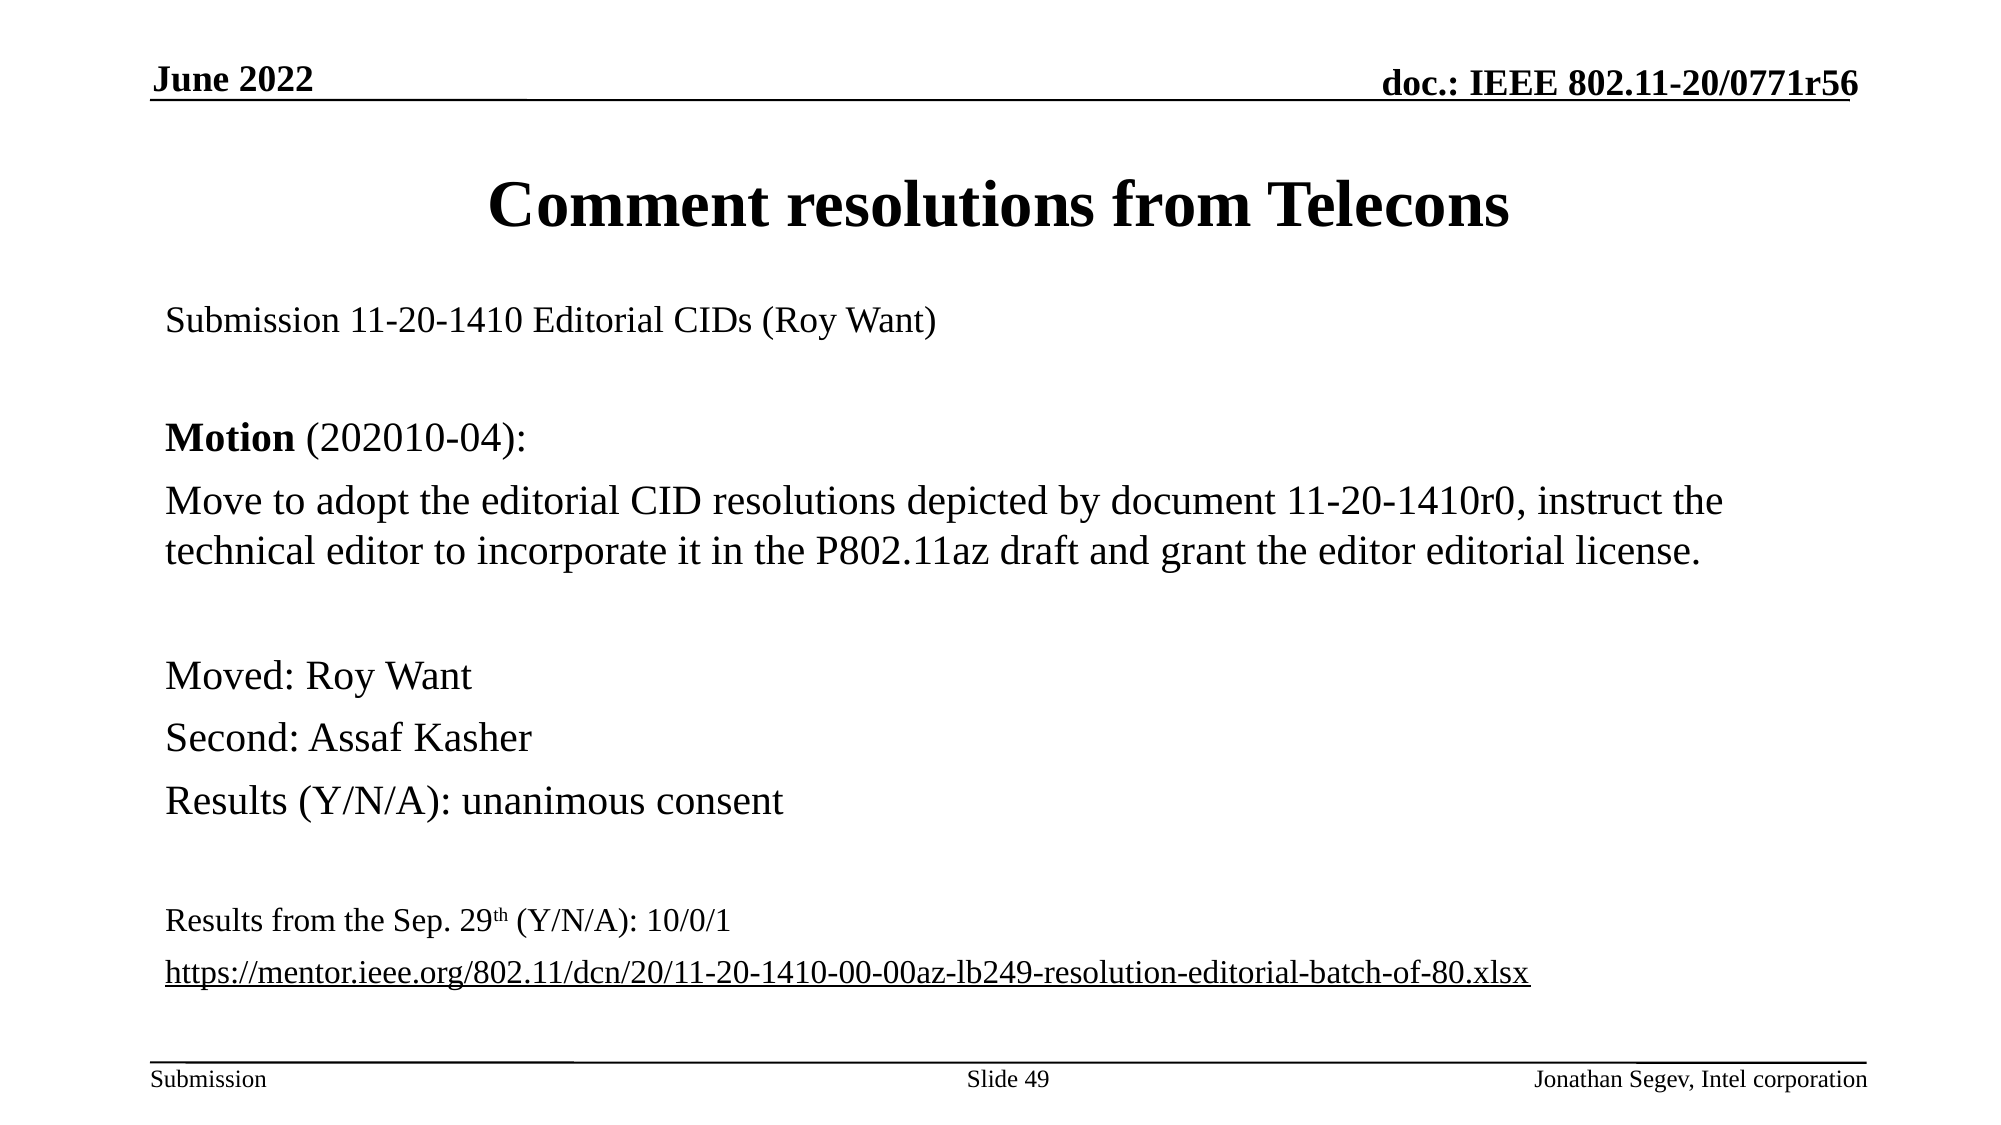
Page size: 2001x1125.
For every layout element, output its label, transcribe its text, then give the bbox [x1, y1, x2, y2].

title Comment resolutions from Telecons [149, 112, 1850, 286]
list Submission 11-20-1410 Editorial CIDs (Roy Want) Motion (202010-04): Move to adopt the editorial CID resolutions depicted by document 11-20-1410r0, instruct the technical editor to incorporate it in the P802.11az draft and grant the editor editorial license. Moved: Roy Want Second: Assaf Kasher Results (Y/N/A): unanimous consent Results from the Sep. 29th (Y/N/A): 10/0/1 https://mentor.ieee.org/802.11/dcn/20/11-20-1410-00-00az-lb249-resolution-editorial-batch-of-80.xlsx [149, 286, 1850, 1000]
slide_number Slide 49 [950, 1061, 1067, 1123]
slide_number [152, 54, 563, 100]
footer Jonathan Segev, Intel corporation [1171, 1061, 1869, 1093]
